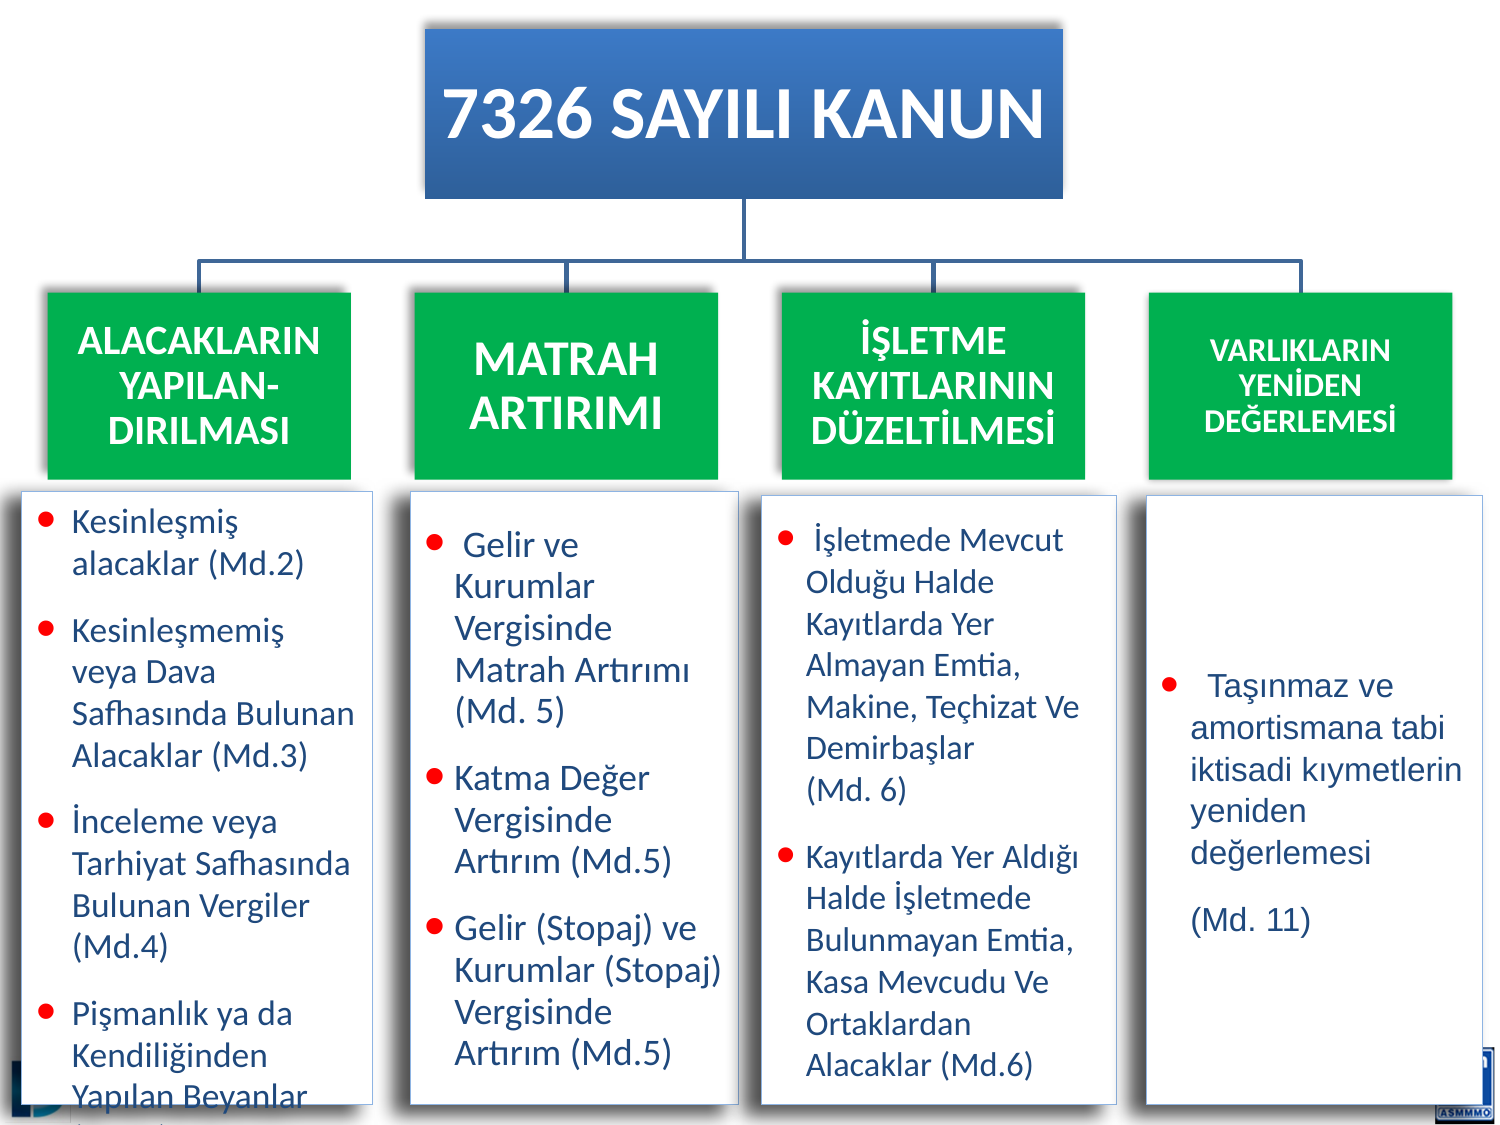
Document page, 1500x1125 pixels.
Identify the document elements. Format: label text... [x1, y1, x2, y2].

text_box Kesinleşmiş alacaklar (Md.2) Kesinleşmemiş veya Dava Safhasında Bulunan Alacaklar (Md.3) İnceleme veya Tarhiyat Safhasında Bulunan Vergiler (Md.4) Pişmanlık ya da Kendiliğinden Yapılan Beyanlar (Md.4) [21, 491, 373, 1105]
text_box Gelir ve Kurumlar Vergisinde Matrah Artırımı (Md. 5) Katma Değer Vergisinde Artırım (Md.5) Gelir (Stopaj) ve Kurumlar (Stopaj) Vergisinde Artırım (Md.5) [410, 549, 729, 1105]
picture [5, 1056, 531, 1124]
text_box İşletmede Mevcut Olduğu Halde Kayıtlarda Yer Almayan Emtia, Makine, Teçhizat Ve Demirbaşlar (Md. 6) Kayıtlarda Yer Aldığı Halde İşletmede Bulunmayan Emtia, Kasa Mevcudu Ve Ortaklardan Alacaklar (Md.6) [761, 549, 1114, 1105]
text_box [46, 0, 1454, 540]
picture [1435, 1047, 1495, 1125]
text_box Taşınmaz ve amortismana tabi iktisadi kıymetlerin yeniden değerlemesi (Md. 11) [1146, 495, 1483, 1105]
